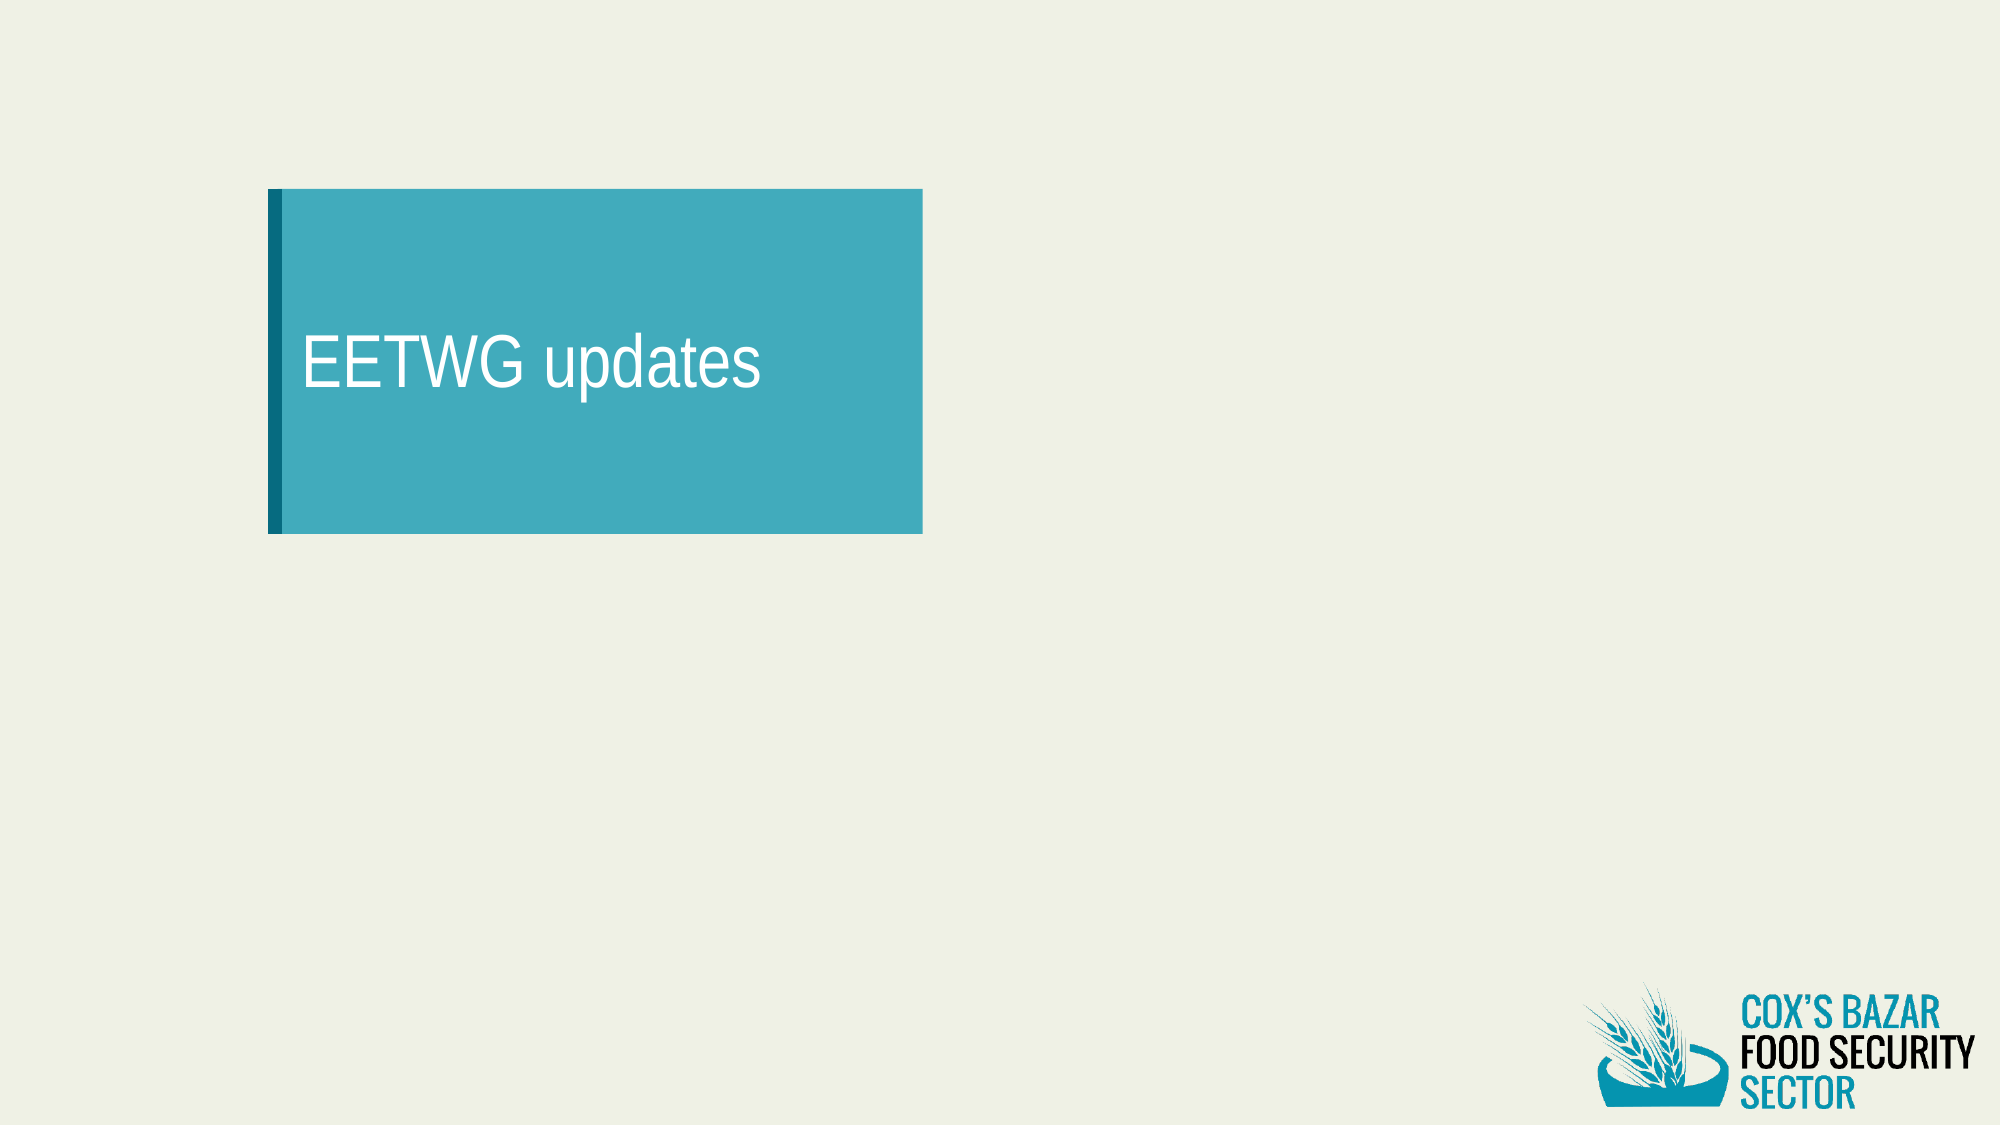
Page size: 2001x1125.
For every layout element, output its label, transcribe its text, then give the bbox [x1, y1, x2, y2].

list EETWG updates [286, 228, 880, 498]
picture [1582, 982, 1975, 1109]
